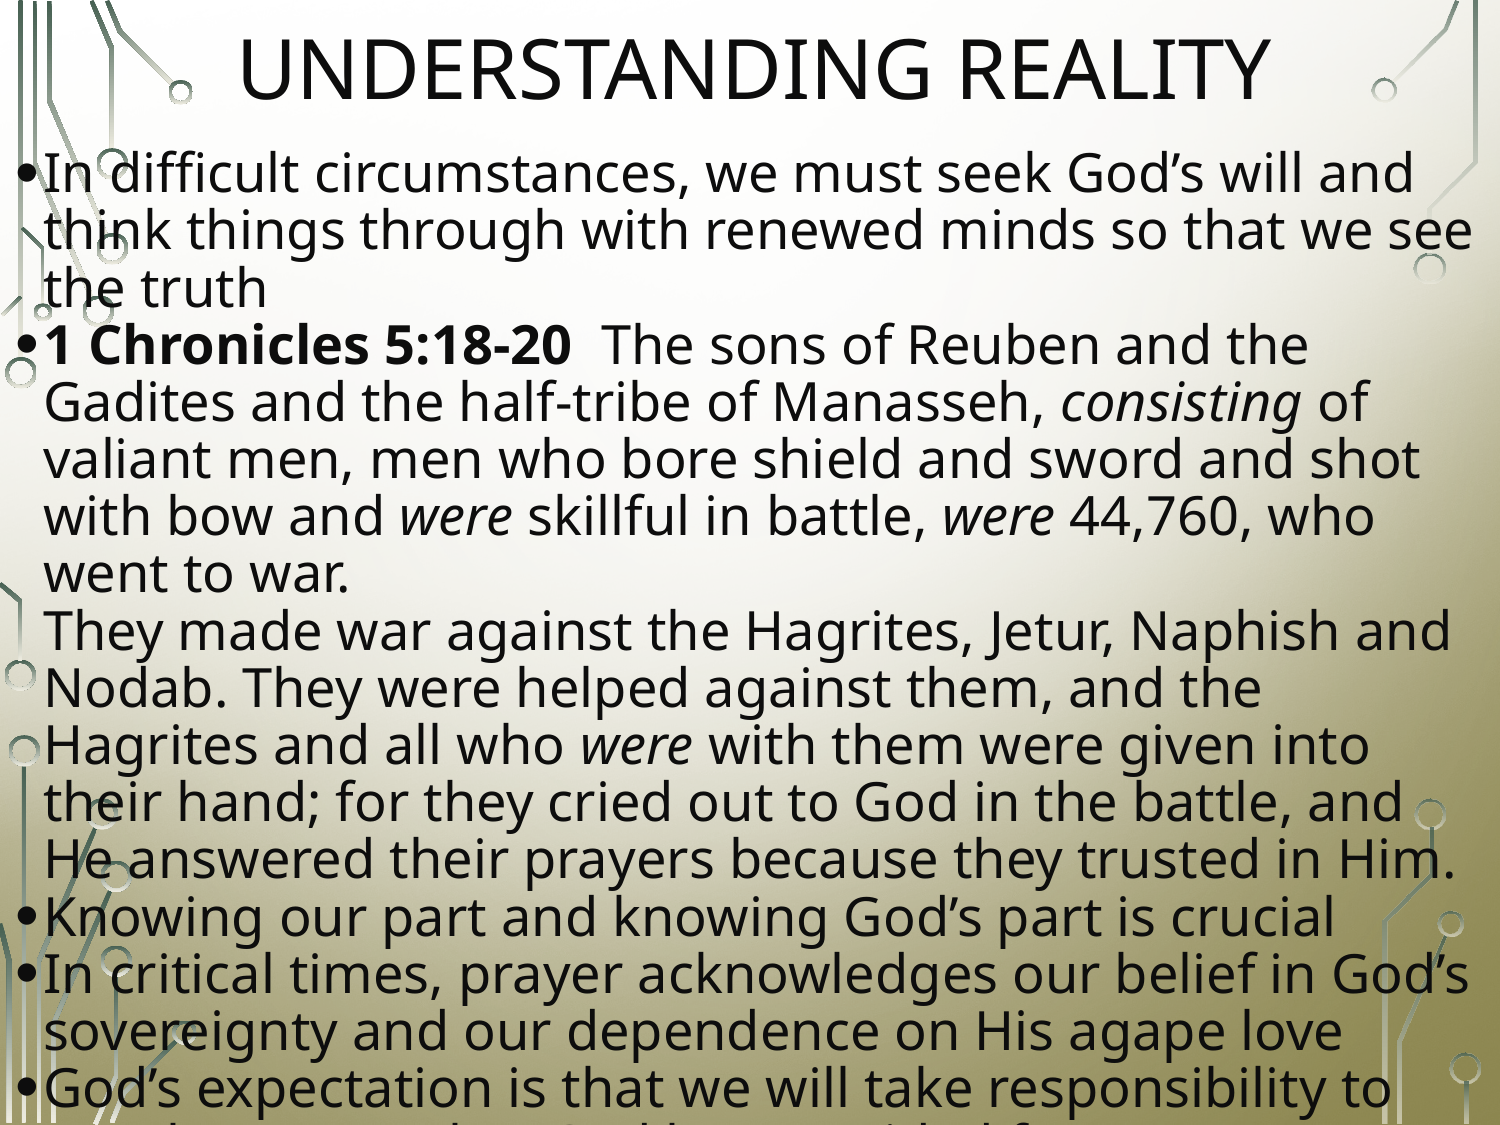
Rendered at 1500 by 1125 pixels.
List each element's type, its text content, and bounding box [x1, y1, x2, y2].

list In difficult circumstances, we must seek God’s will and think things through with renewed minds so that we see the truth 1 Chronicles 5:18-20 The sons of Reuben and the Gadites and the half-tribe of Manasseh, consisting of valiant men, men who bore shield and sword and shot with bow and were skillful in battle, were 44,760, who went to war. They made war against the Hagrites, Jetur, Naphish and Nodab. They were helped against them, and the Hagrites and all who were with them were given into their hand; for they cried out to God in the battle, and He answered their prayers because they trusted in Him. Knowing our part and knowing God’s part is crucial In critical times, prayer acknowledges our belief in God’s sovereignty and our dependence on His agape love God’s expectation is that we will take responsibility to use the means that God has provided for us [0, 139, 1500, 1125]
title UNDERSTANDING REALITY [40, 0, 1469, 139]
